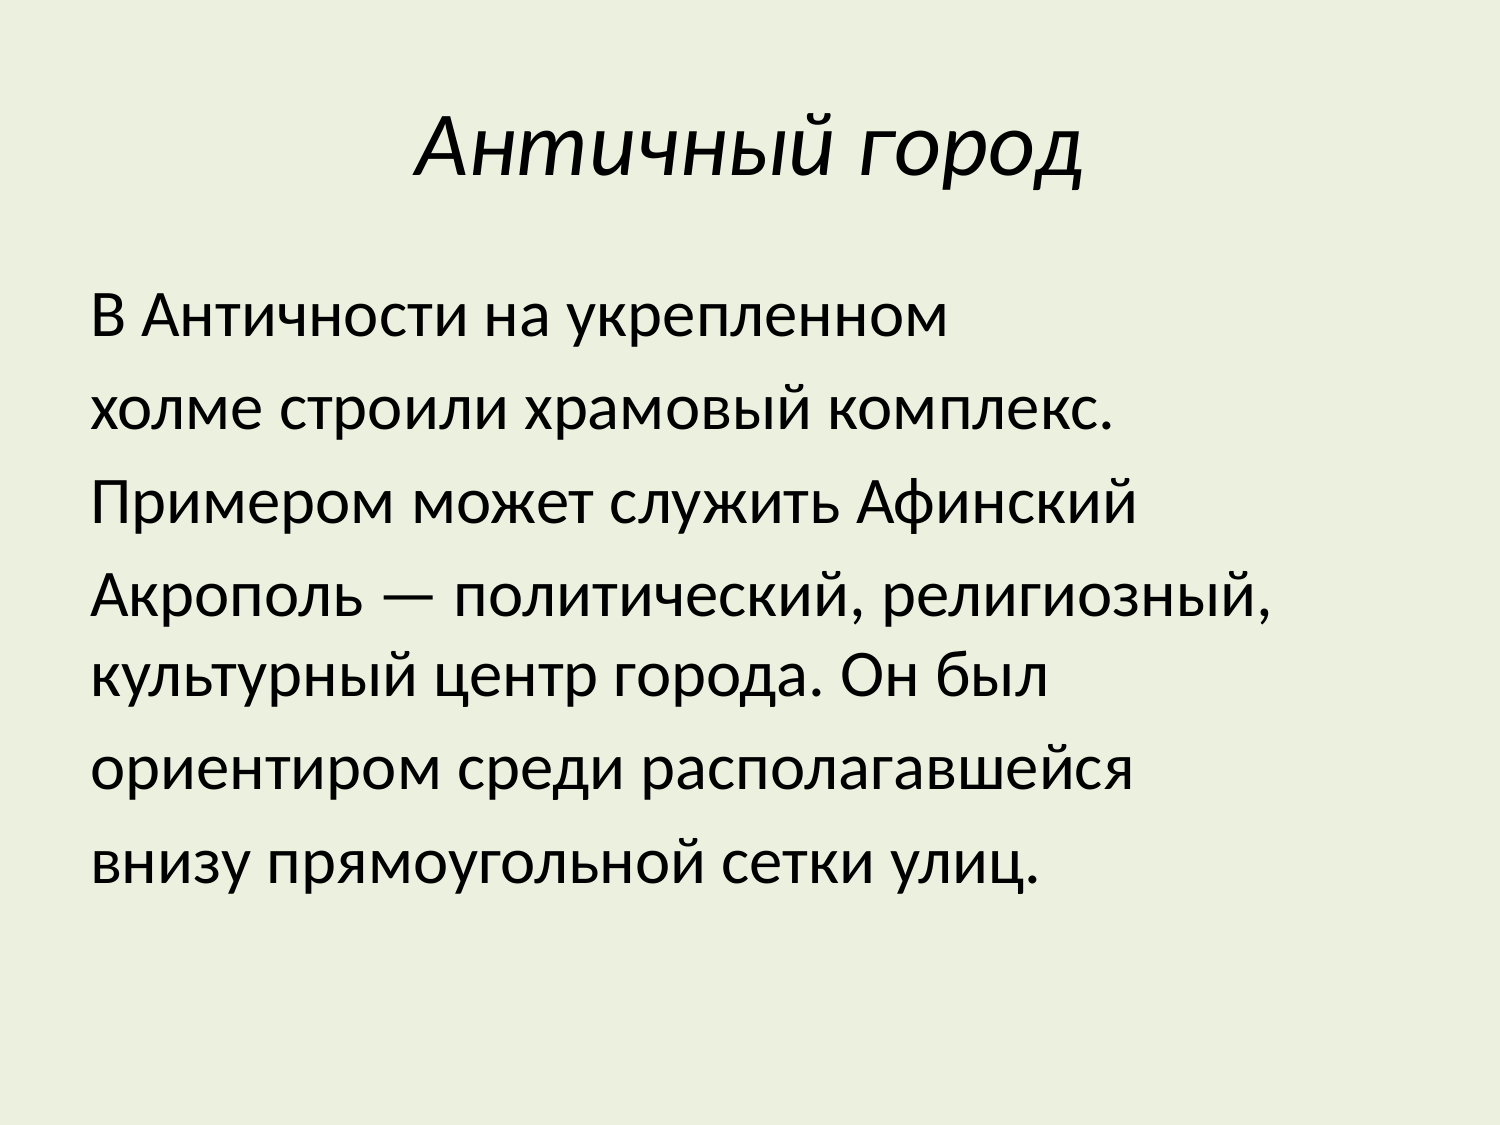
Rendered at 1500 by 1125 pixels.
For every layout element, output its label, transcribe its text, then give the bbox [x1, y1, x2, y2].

title Античный город [74, 44, 1426, 233]
list В Античности на укрепленном холме строили храмовый комплекс. Примером может служить Афинский Акрополь — политический, религиозный, культурный центр города. Он был ориентиром среди располагавшейся внизу прямоугольной сетки улиц. [74, 262, 1426, 1006]
